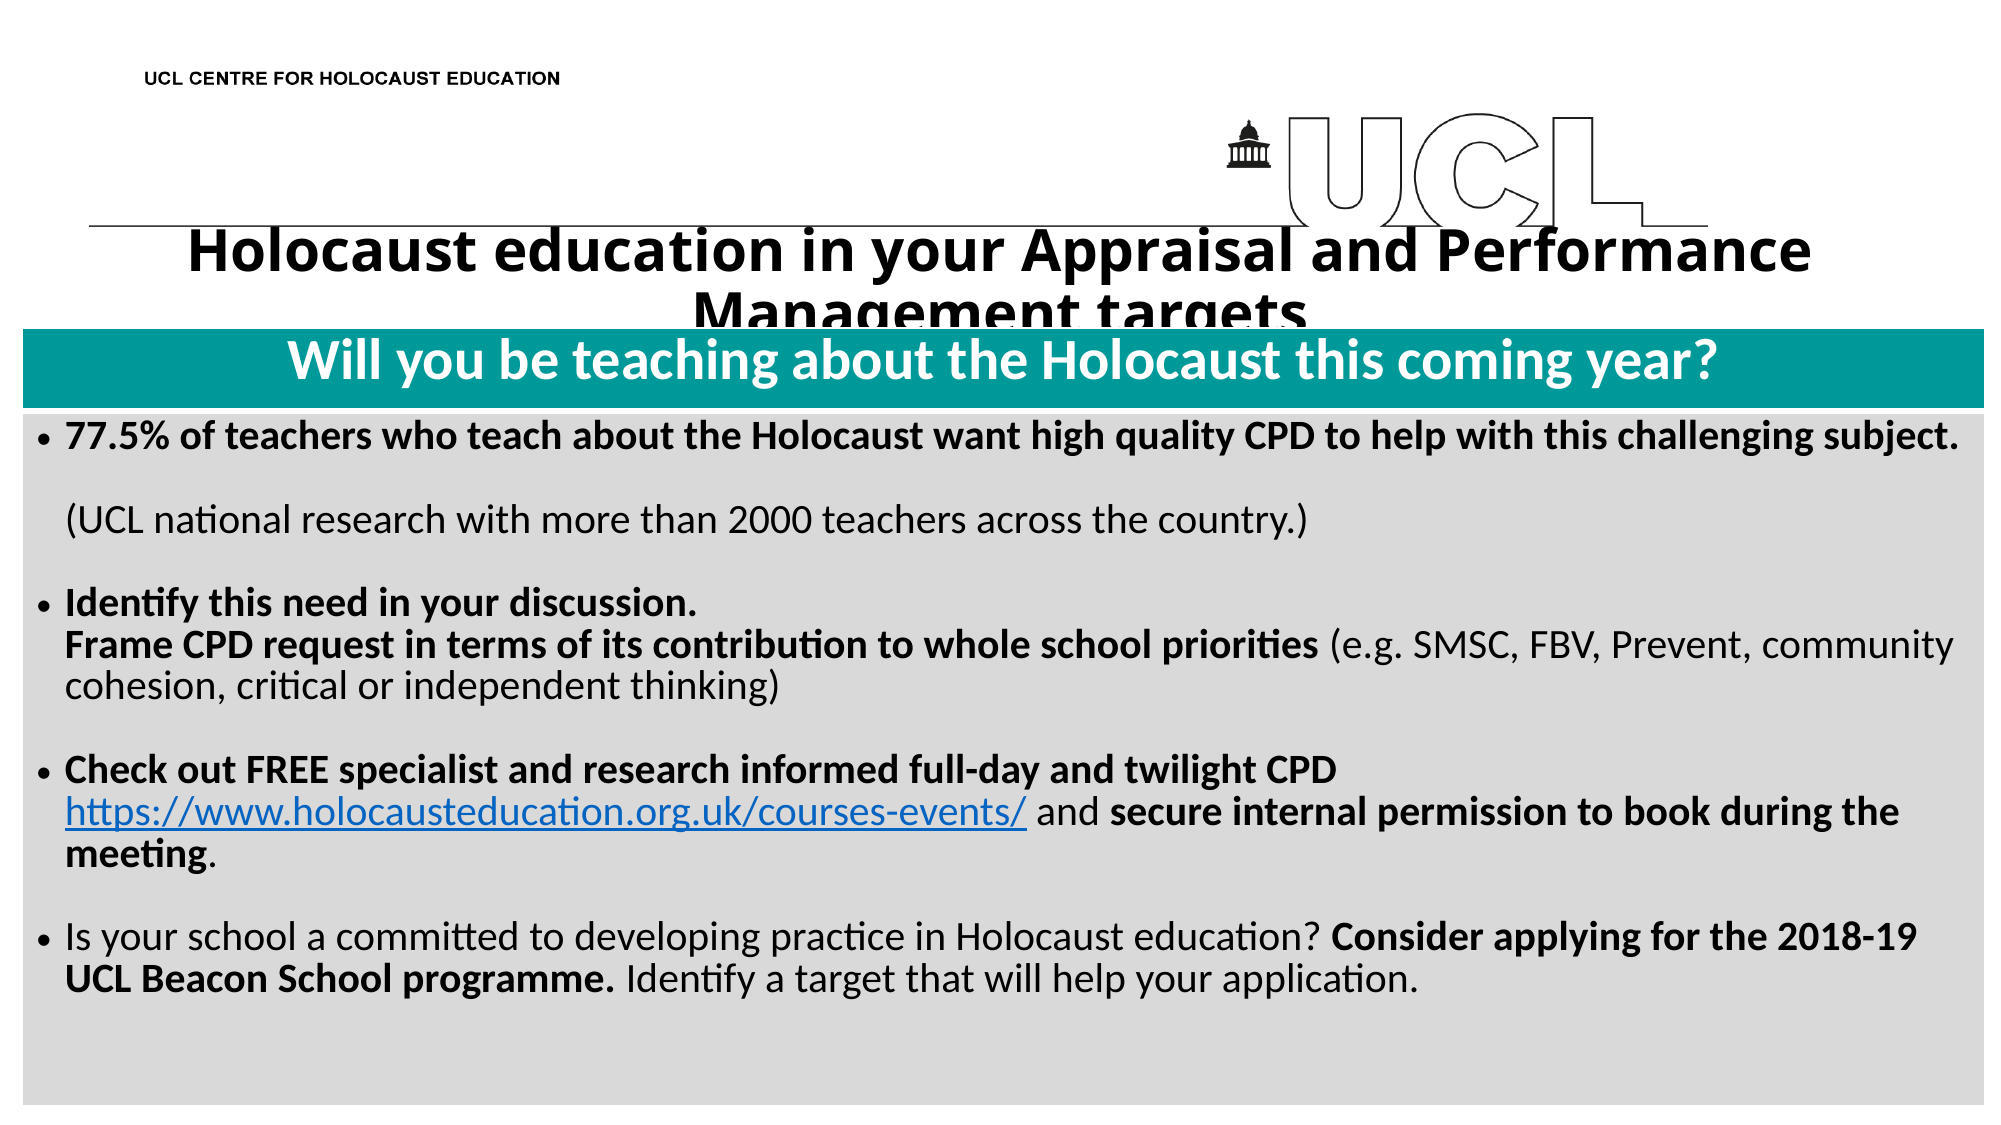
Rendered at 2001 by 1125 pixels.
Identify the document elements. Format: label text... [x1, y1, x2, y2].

title Holocaust education in your Appraisal and Performance Management targets [0, 176, 2000, 328]
picture [89, 21, 1708, 176]
table_cell 77.5% of teachers who teach about the Holocaust want high quality CPD to help with this challenging subject. (UCL national research with more than 2000 teachers across the country.) Identify this need in your discussion. Frame CPD request in terms of its contribution to whole school priorities (e.g. SMSC, FBV, Prevent, community cohesion, critical or independent thinking) Check out FREE specialist and research informed full-day and twilight CPD https://www.holocausteducation.org.uk/courses-events/ and secure internal permission to book during the meeting. Is your school a committed to developing practice in Holocaust education? Consider applying for the 2018-19 UCL Beacon School programme. Identify a target that will help your application. [23, 414, 1984, 1105]
table_header Will you be teaching about the Holocaust this coming year? [23, 329, 1984, 408]
